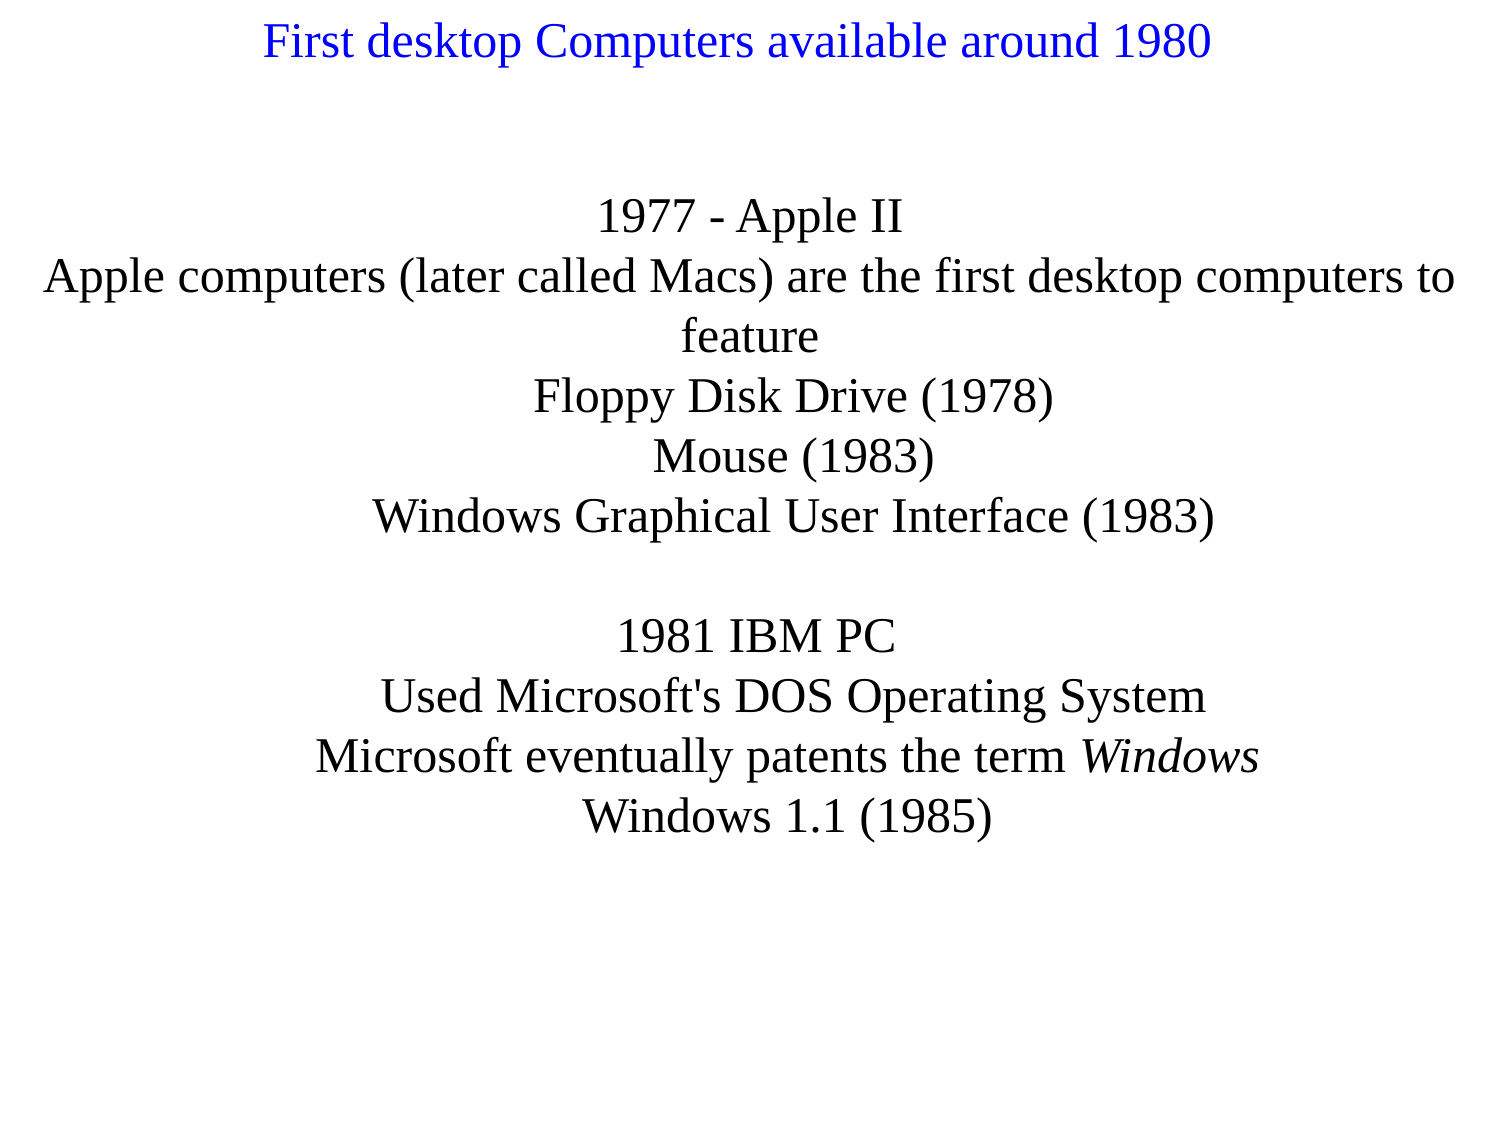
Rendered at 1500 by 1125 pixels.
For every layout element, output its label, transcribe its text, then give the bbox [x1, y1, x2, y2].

title First desktop Computers available around 1980 [0, 0, 1475, 113]
subtitle 1977 - Apple II Apple computers (later called Macs) are the first desktop computers to feature Floppy Disk Drive (1978) Mouse (1983) Windows Graphical User Interface (1983) 1981 IBM PC Used Microsoft's DOS Operating System Microsoft eventually patents the term Windows Windows 1.1 (1985) [0, 174, 1500, 1088]
